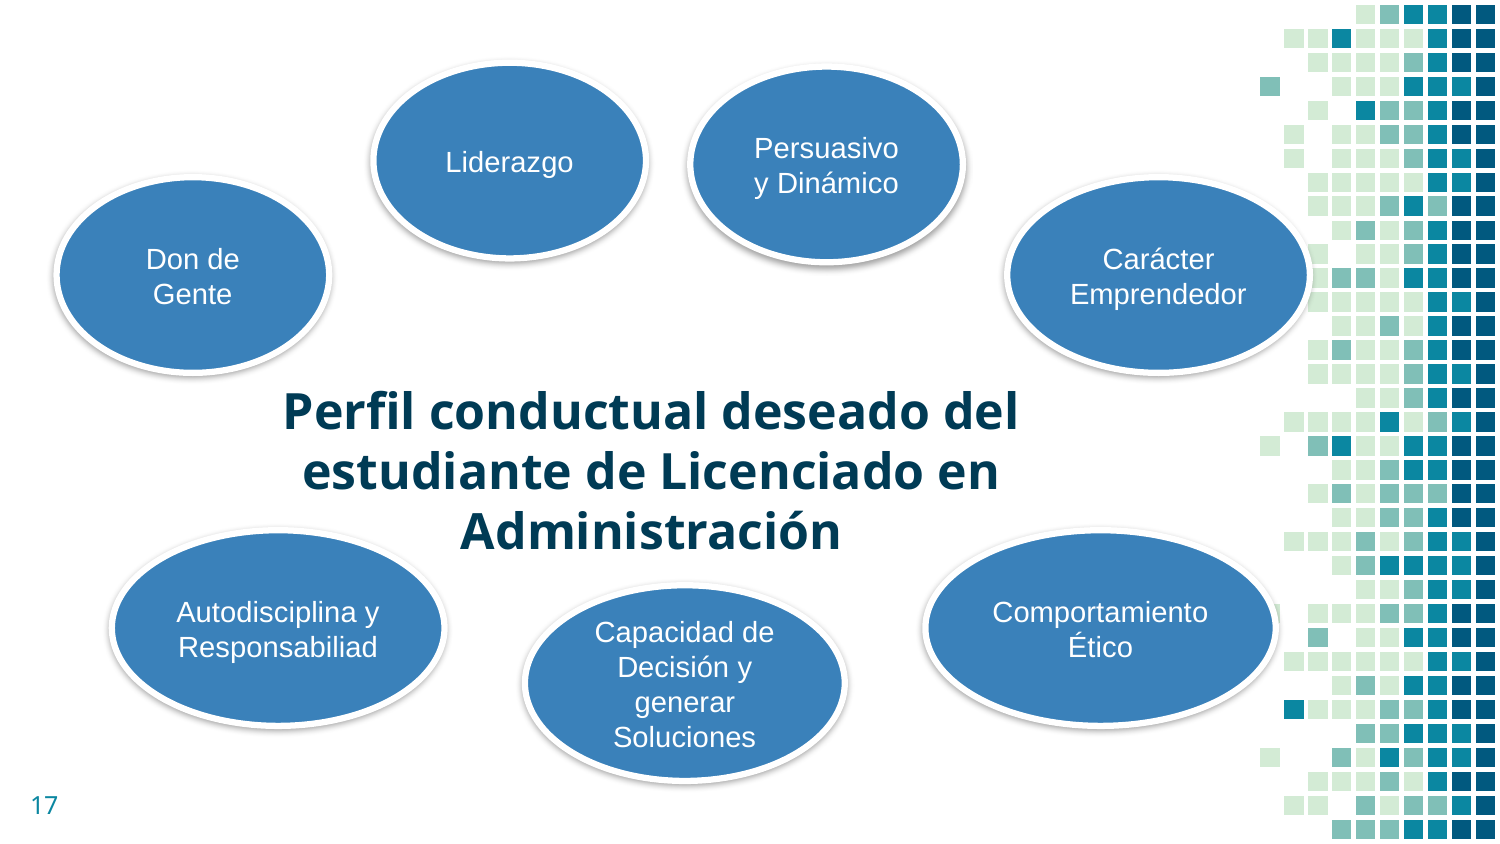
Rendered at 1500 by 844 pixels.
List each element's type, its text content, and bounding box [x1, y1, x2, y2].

text_box Persuasivo y Dinámico [687, 63, 967, 266]
list Perfil conductual deseado del estudiante de Licenciado en Administración [131, 364, 1172, 539]
text_box Carácter Emprendedor [1004, 174, 1314, 377]
slide_number 17 [15, 774, 105, 839]
text_box Liderazgo [370, 59, 650, 262]
text_box Comportamiento Ético [922, 527, 1279, 730]
text_box Capacidad de Decisión y generar Soluciones [521, 582, 848, 785]
text_box Don de Gente [53, 174, 333, 377]
text_box Autodisciplina y Responsabiliad [108, 527, 448, 730]
